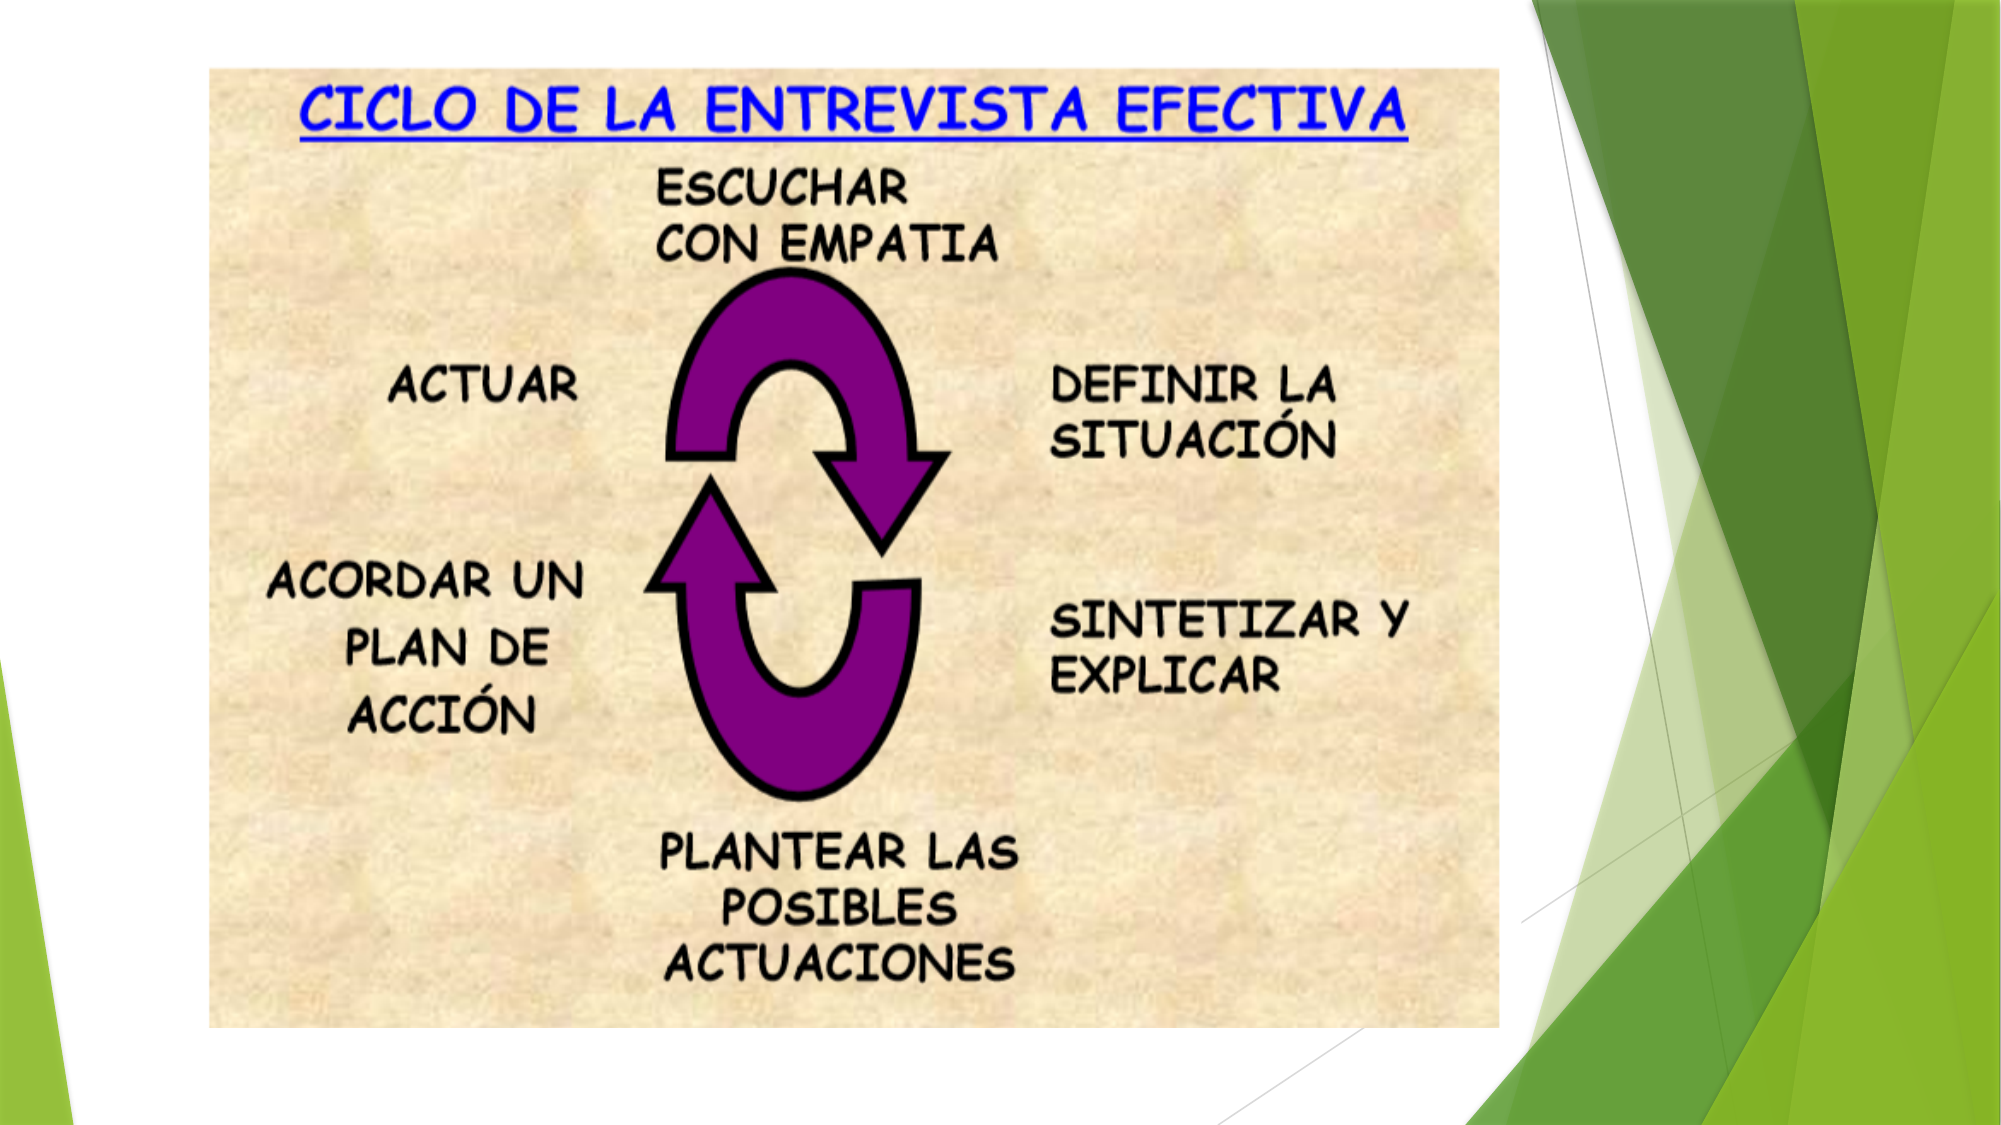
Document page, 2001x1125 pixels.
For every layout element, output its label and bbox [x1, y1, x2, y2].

list [150, 30, 1522, 1029]
